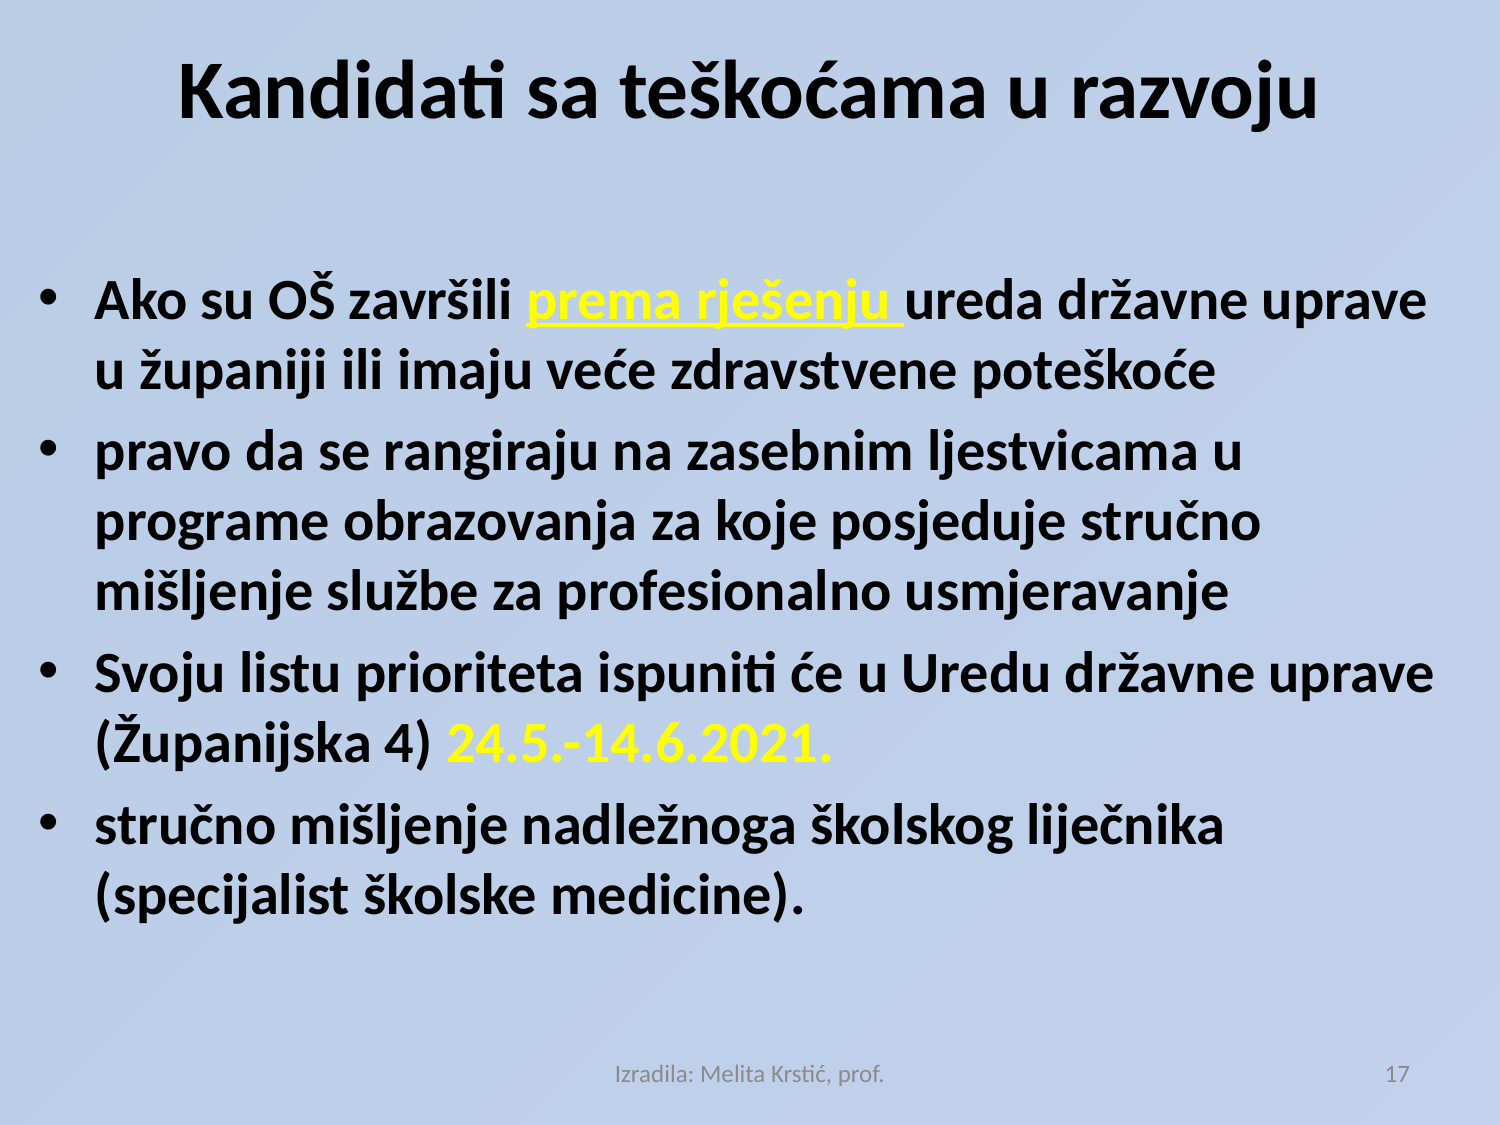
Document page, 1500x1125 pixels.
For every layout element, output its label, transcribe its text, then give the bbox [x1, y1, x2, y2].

list Ako su OŠ završili prema rješenju ureda državne uprave u županiji ili imaju veće zdravstvene poteškoće pravo da se rangiraju na zasebnim ljestvicama u programe obrazovanja za koje posjeduje stručno mišljenje službe za profesionalno usmjeravanje Svoju listu prioriteta ispuniti će u Uredu državne uprave (Županijska 4) 24.5.-14.6.2021. stručno mišljenje nadležnoga školskog liječnika (specijalist školske medicine). [23, 253, 1477, 1068]
footer Izradila: Melita Krstić, prof. [512, 1042, 988, 1103]
title Kandidati sa teškoćama u razvoju [75, 45, 1425, 126]
slide_number 17 [1074, 1042, 1425, 1103]
